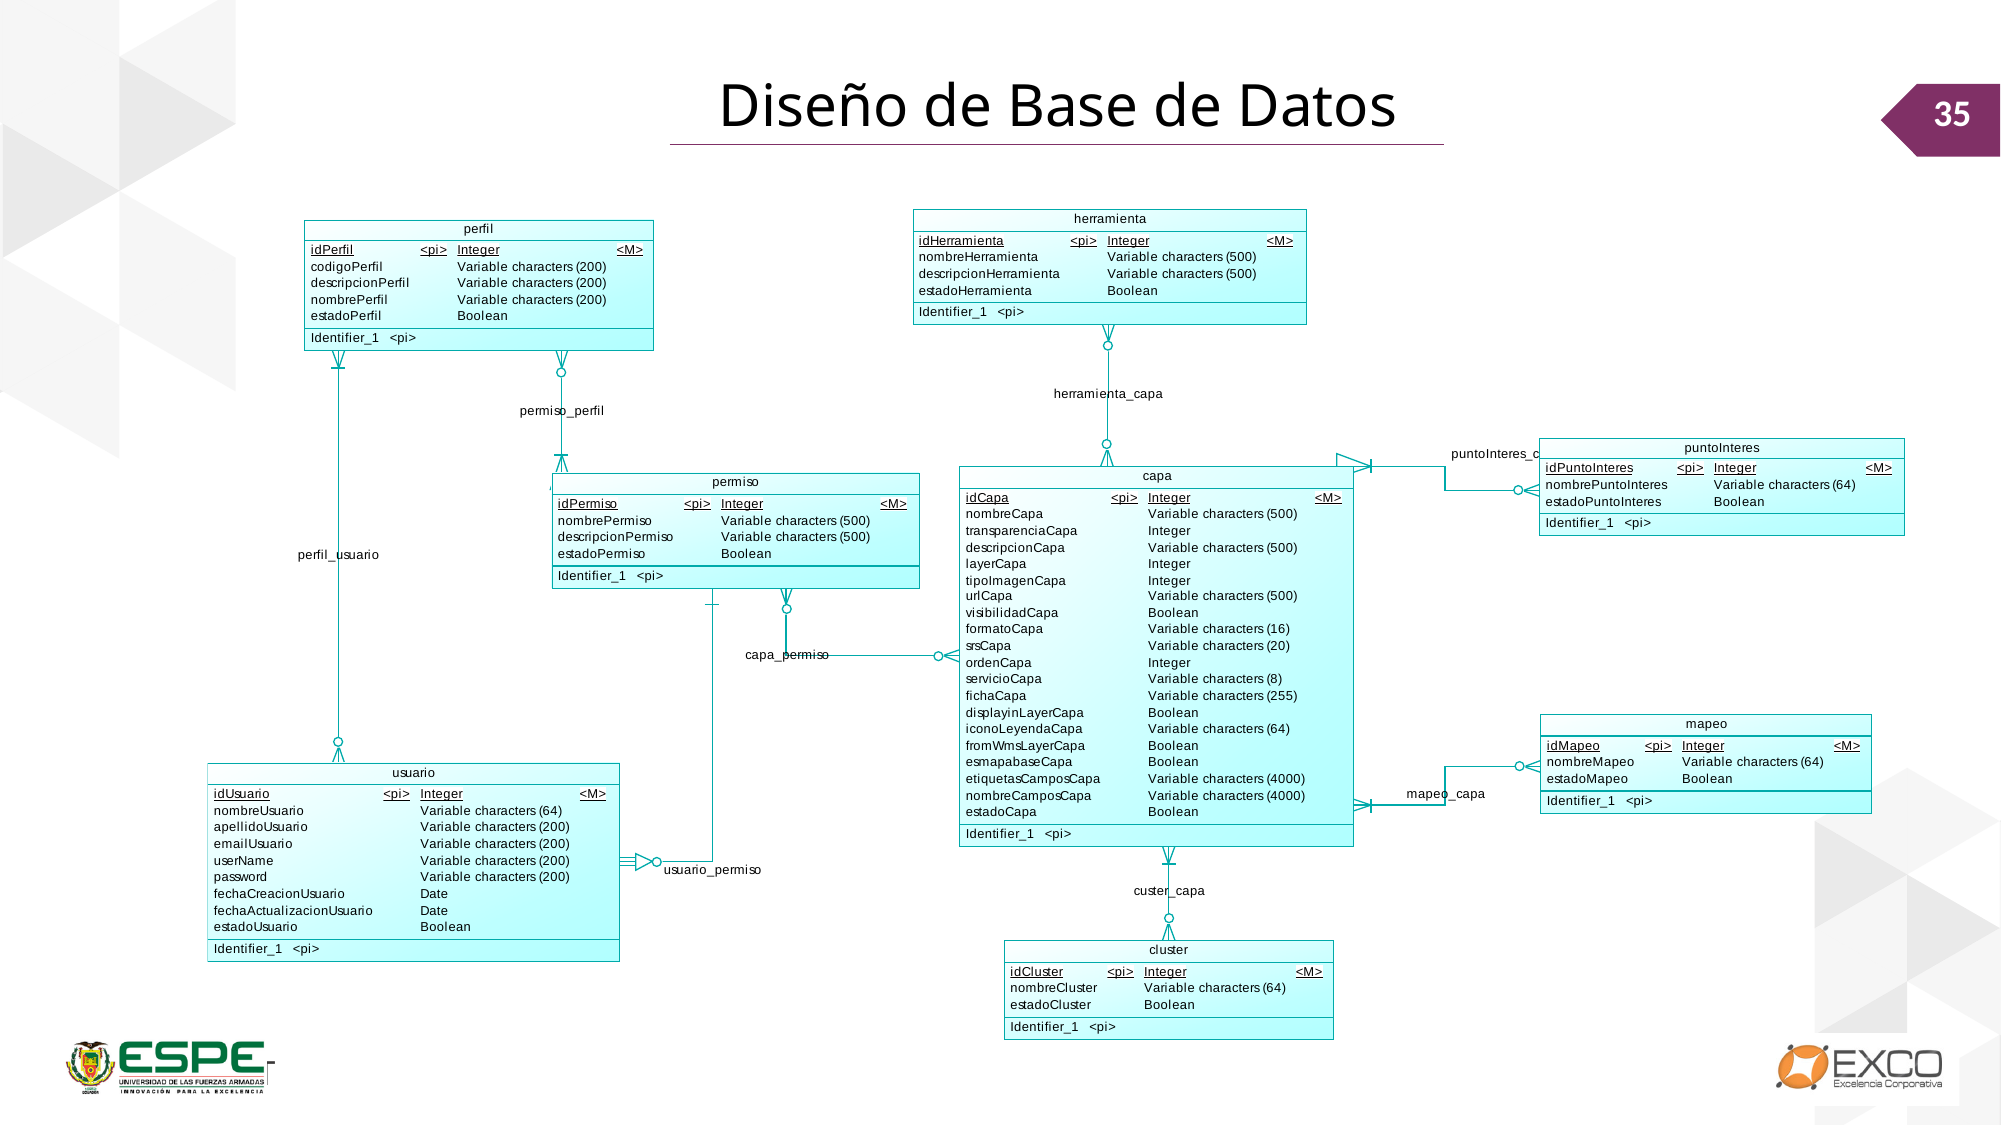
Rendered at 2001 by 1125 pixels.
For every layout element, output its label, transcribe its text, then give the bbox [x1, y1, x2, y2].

picture [59, 209, 1960, 1106]
title Diseño de Base de Datos [693, 68, 1423, 147]
slide_number 35 [1904, 88, 2000, 149]
